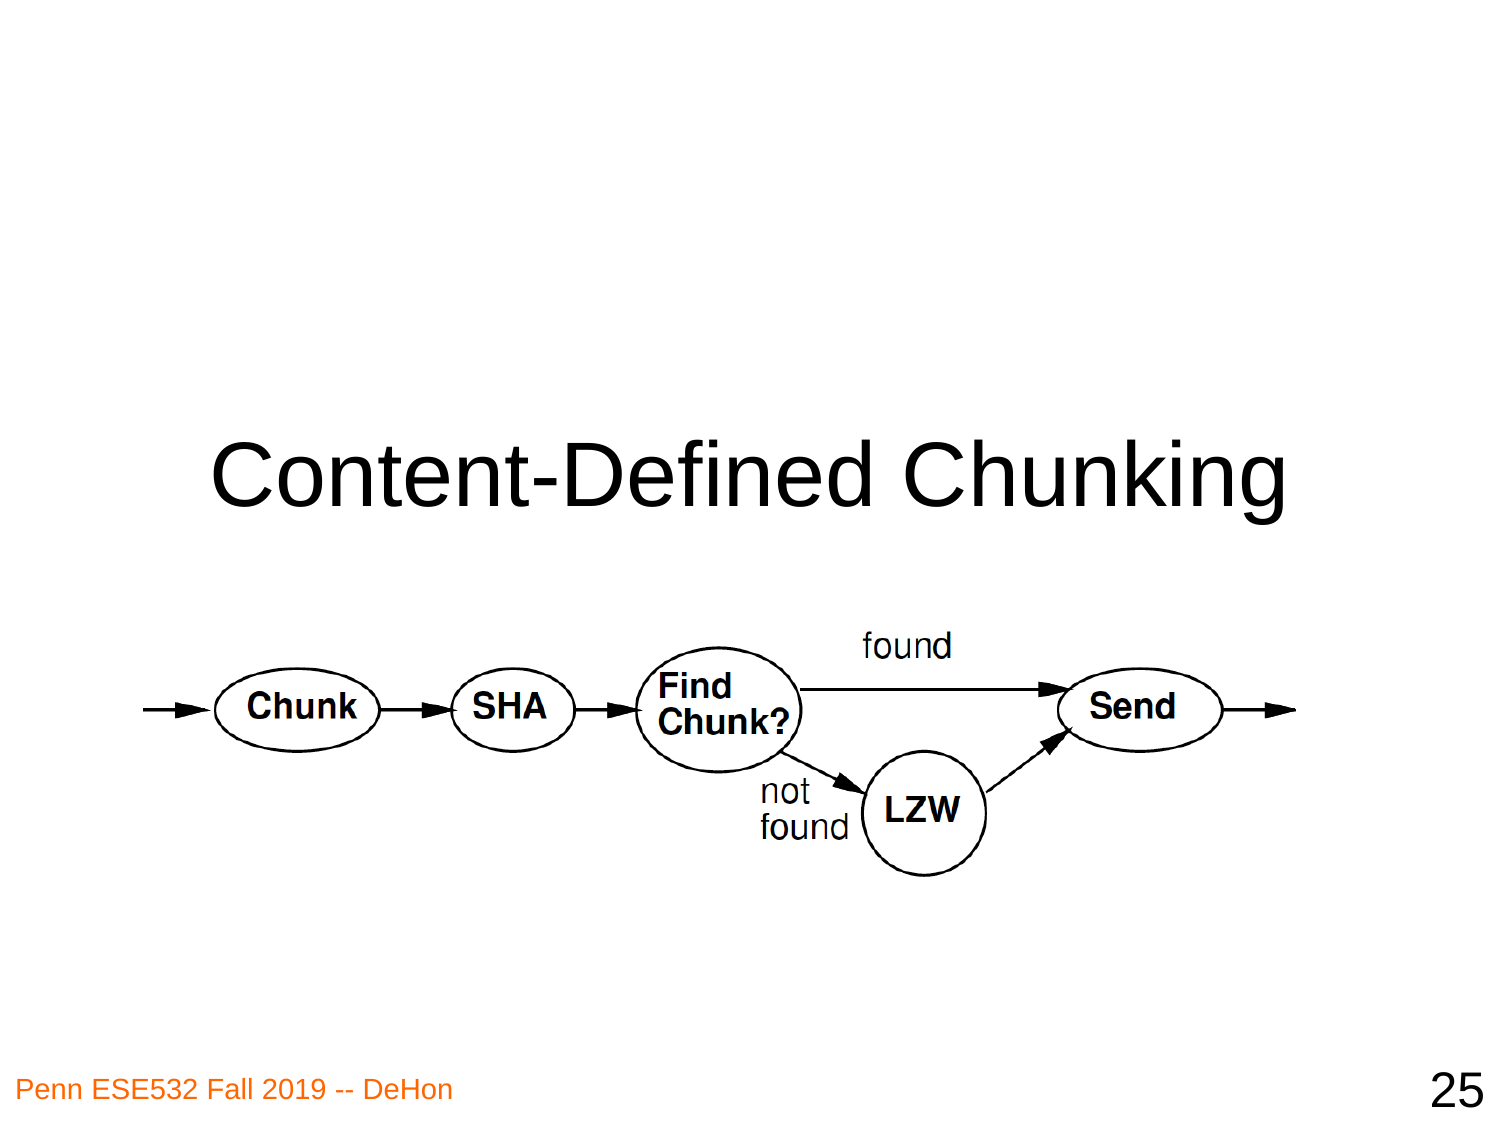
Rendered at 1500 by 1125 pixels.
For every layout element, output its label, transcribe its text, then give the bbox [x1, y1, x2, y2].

slide_number Penn ESE532 Fall 2019 -- DeHon [0, 1062, 576, 1125]
slide_number 25 [1187, 1049, 1500, 1125]
title Content-Defined Chunking [112, 349, 1388, 591]
picture [137, 624, 1296, 879]
